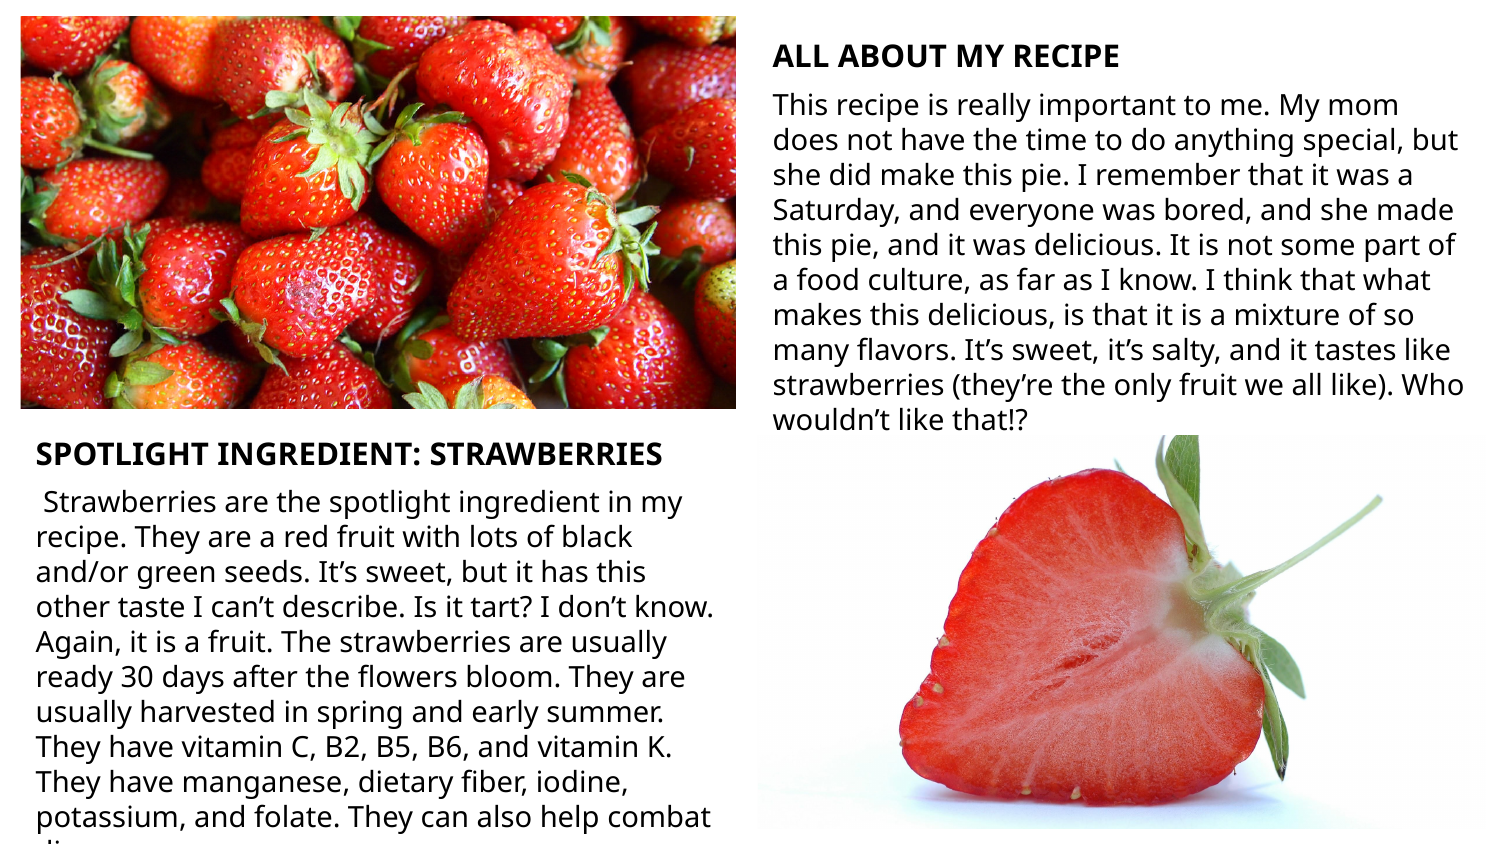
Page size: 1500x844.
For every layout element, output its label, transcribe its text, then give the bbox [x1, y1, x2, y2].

picture [757, 435, 1486, 829]
picture [20, 15, 737, 410]
text_box SPOTLIGHT INGREDIENT: STRAWBERRIES Strawberries are the spotlight ingredient in my recipe. They are a red fruit with lots of black and/or green seeds. It’s sweet, but it has this other taste I can’t describe. Is it tart? I don’t know. Again, it is a fruit. The strawberries are usually ready 30 days after the flowers bloom. They are usually harvested in spring and early summer. They have vitamin C, B2, B5, B6, and vitamin K. They have manganese, dietary fiber, iodine, potassium, and folate. They can also help combat disease. [20, 416, 736, 829]
text_box ALL ABOUT MY RECIPE This recipe is really important to me. My mom does not have the time to do anything special, but she did make this pie. I remember that it was a Saturday, and everyone was bored, and she made this pie, and it was delicious. It is not some part of a food culture, as far as I know. I think that what makes this delicious, is that it is a mixture of so many flavors. It’s sweet, it’s salty, and it tastes like strawberries (they’re the only fruit we all like). Who wouldn’t like that!? [757, 16, 1486, 409]
